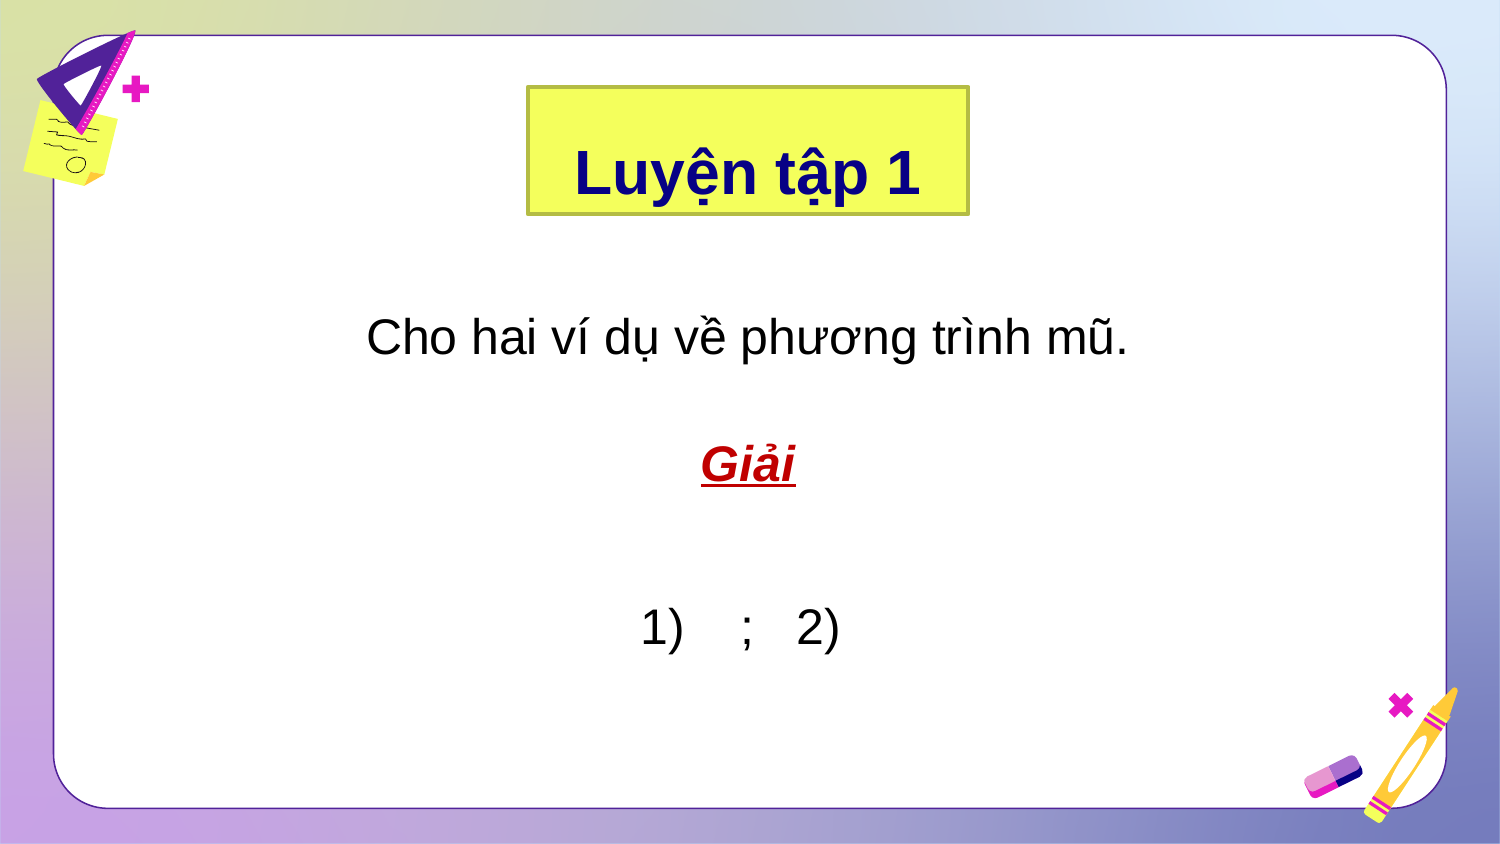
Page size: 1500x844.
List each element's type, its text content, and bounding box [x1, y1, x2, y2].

text_box Luyện tập 1 [526, 85, 970, 216]
text_box Cho hai ví dụ về phương trình mũ. [312, 267, 1184, 373]
text_box Giải [685, 424, 811, 499]
